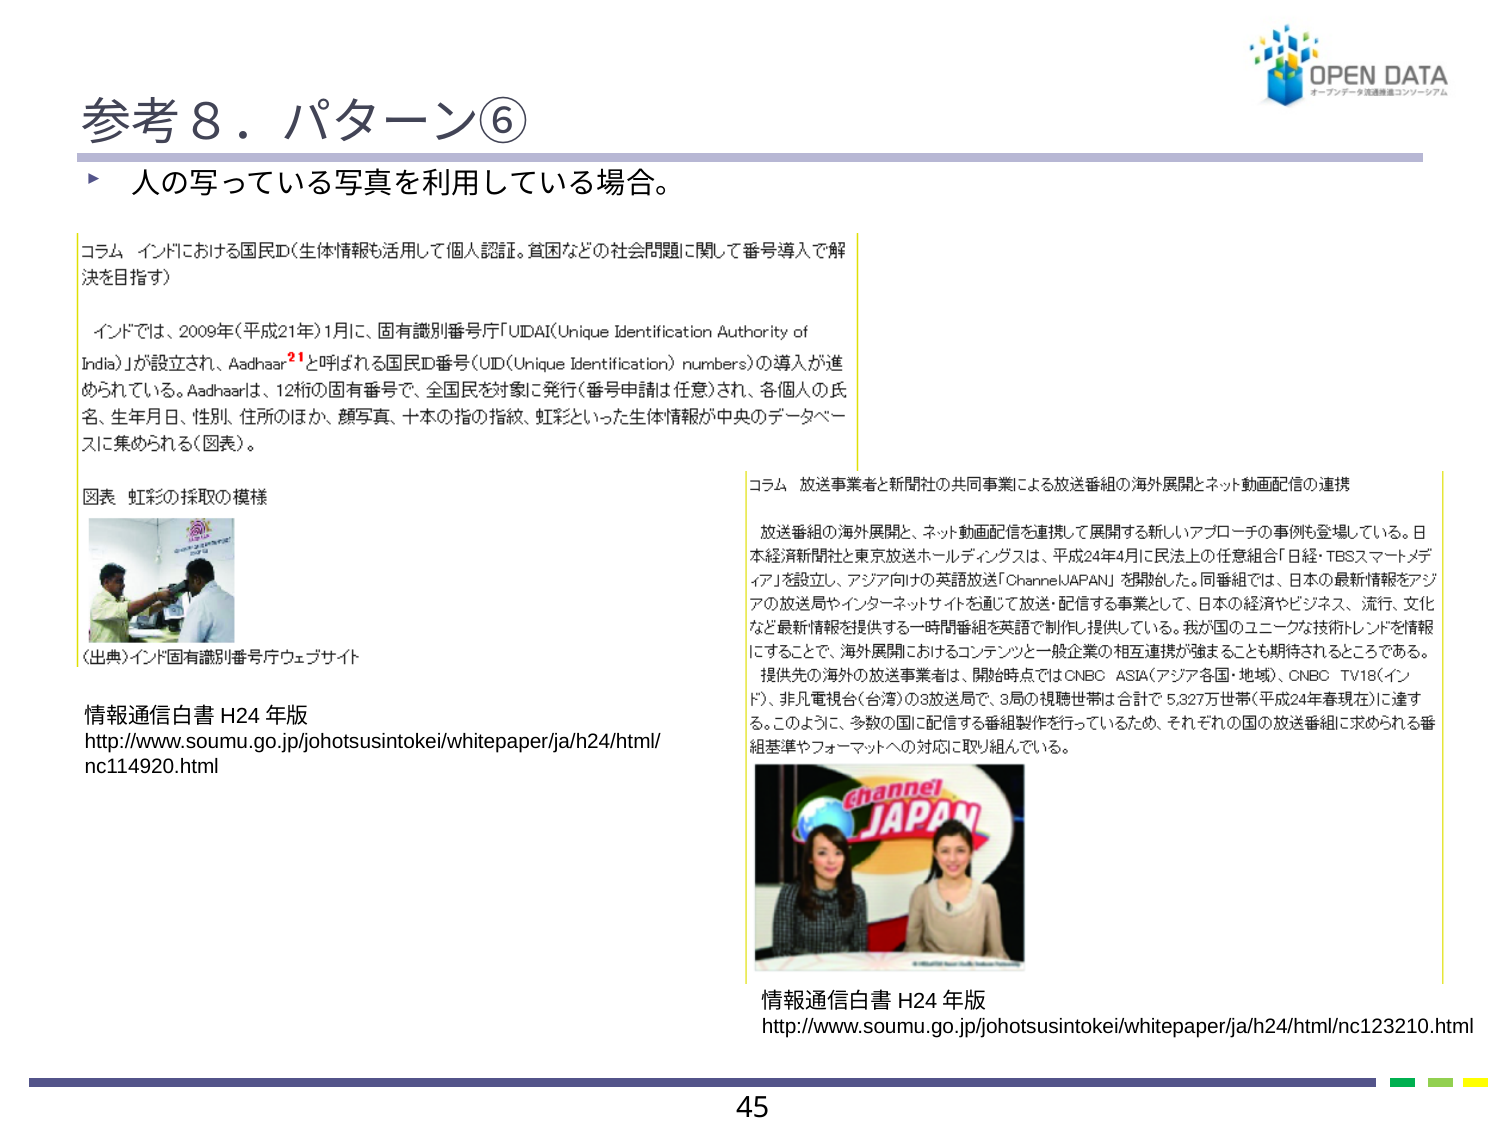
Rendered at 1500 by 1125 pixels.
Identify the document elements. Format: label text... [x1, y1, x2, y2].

slide_number 44 [590, 1081, 916, 1125]
text_box 情報通信白書H24年版 http://www.soumu.go.jp/johotsusintokei/whitepaper/ja/h24/html/nc114920.html [69, 694, 705, 786]
picture [73, 233, 1454, 985]
picture [1190, 0, 1500, 146]
text_box 情報通信白書H24年版 http://www.soumu.go.jp/johotsusintokei/whitepaper/ja/h24/html/nc123210.html [747, 979, 1500, 1046]
list 人の写っている写真を利用している場合。 [71, 161, 1480, 336]
title 参考８．パターン⑥ [66, 26, 1417, 158]
